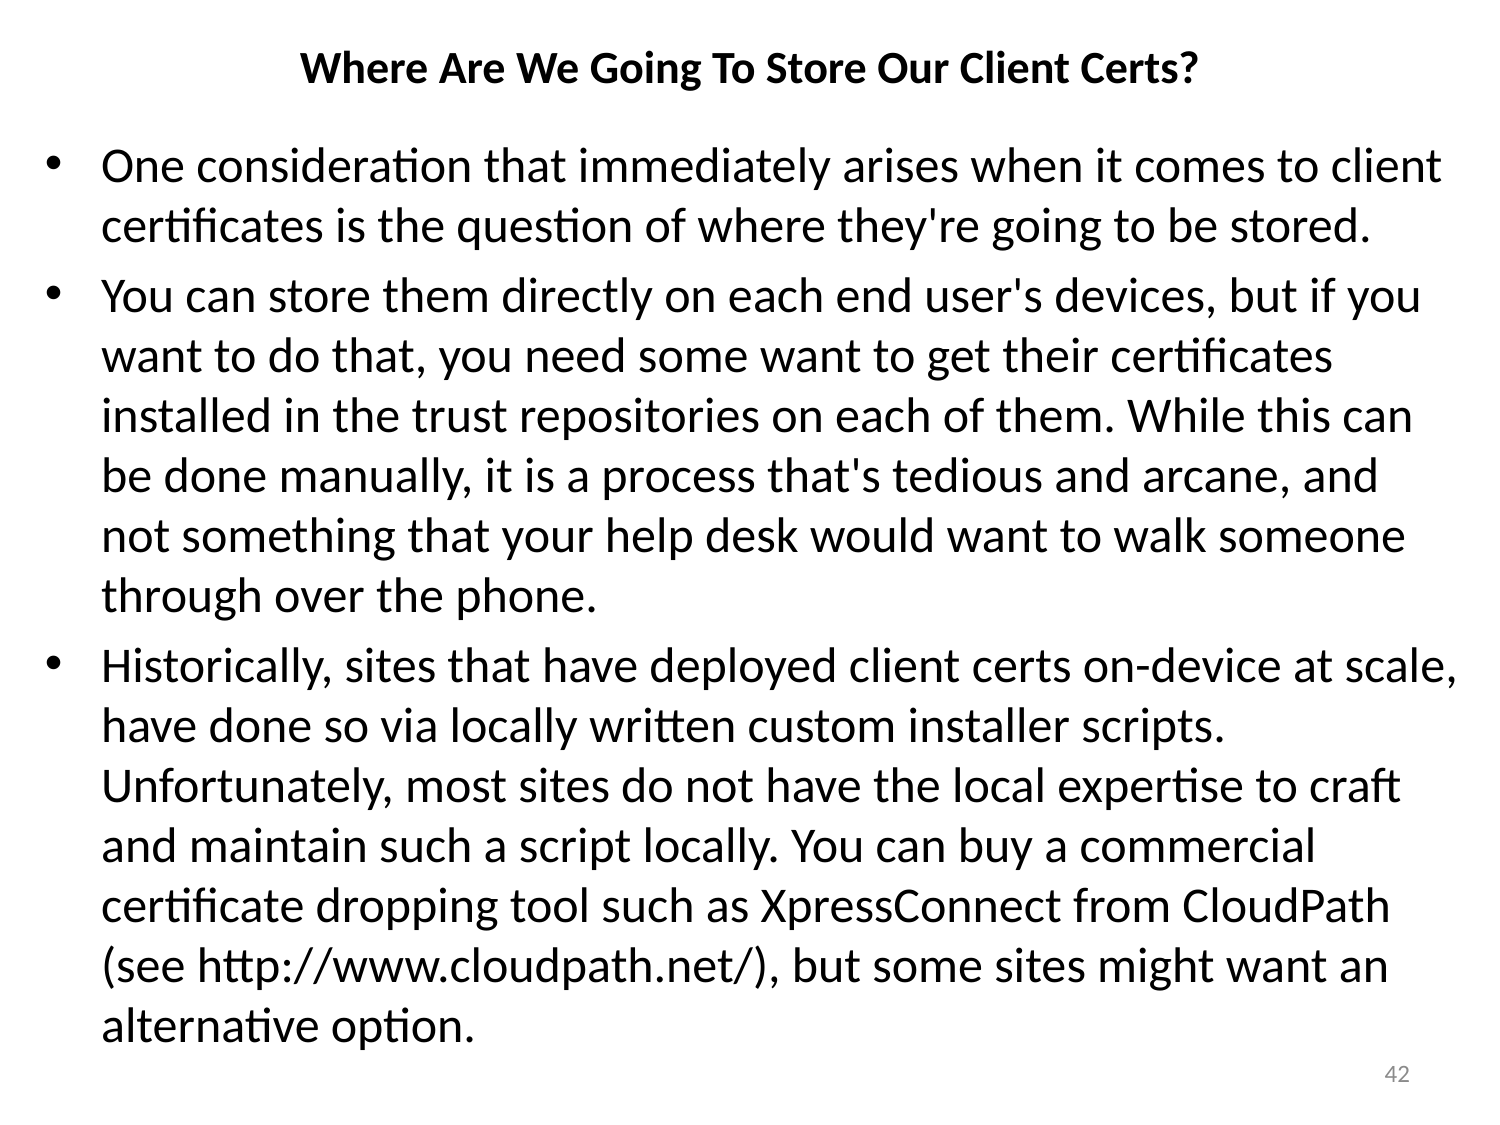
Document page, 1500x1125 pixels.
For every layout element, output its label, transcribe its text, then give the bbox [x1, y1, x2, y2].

title Where Are We Going To Store Our Client Certs? [0, 29, 1500, 101]
slide_number 42 [1074, 1042, 1425, 1103]
list One consideration that immediately arises when it comes to client certificates is the question of where they're going to be stored. You can store them directly on each end user's devices, but if you want to do that, you need some want to get their certificates installed in the trust repositories on each of them. While this can be done manually, it is a process that's tedious and arcane, and not something that your help desk would want to walk someone through over the phone. Historically, sites that have deployed client certs on-device at scale, have done so via locally written custom installer scripts. Unfortunately, most sites do not have the local expertise to craft and maintain such a script locally. You can buy a commercial certificate dropping tool such as XpressConnect from CloudPath (see http://www.cloudpath.net/), but some sites might want an alternative option. [29, 124, 1475, 1077]
